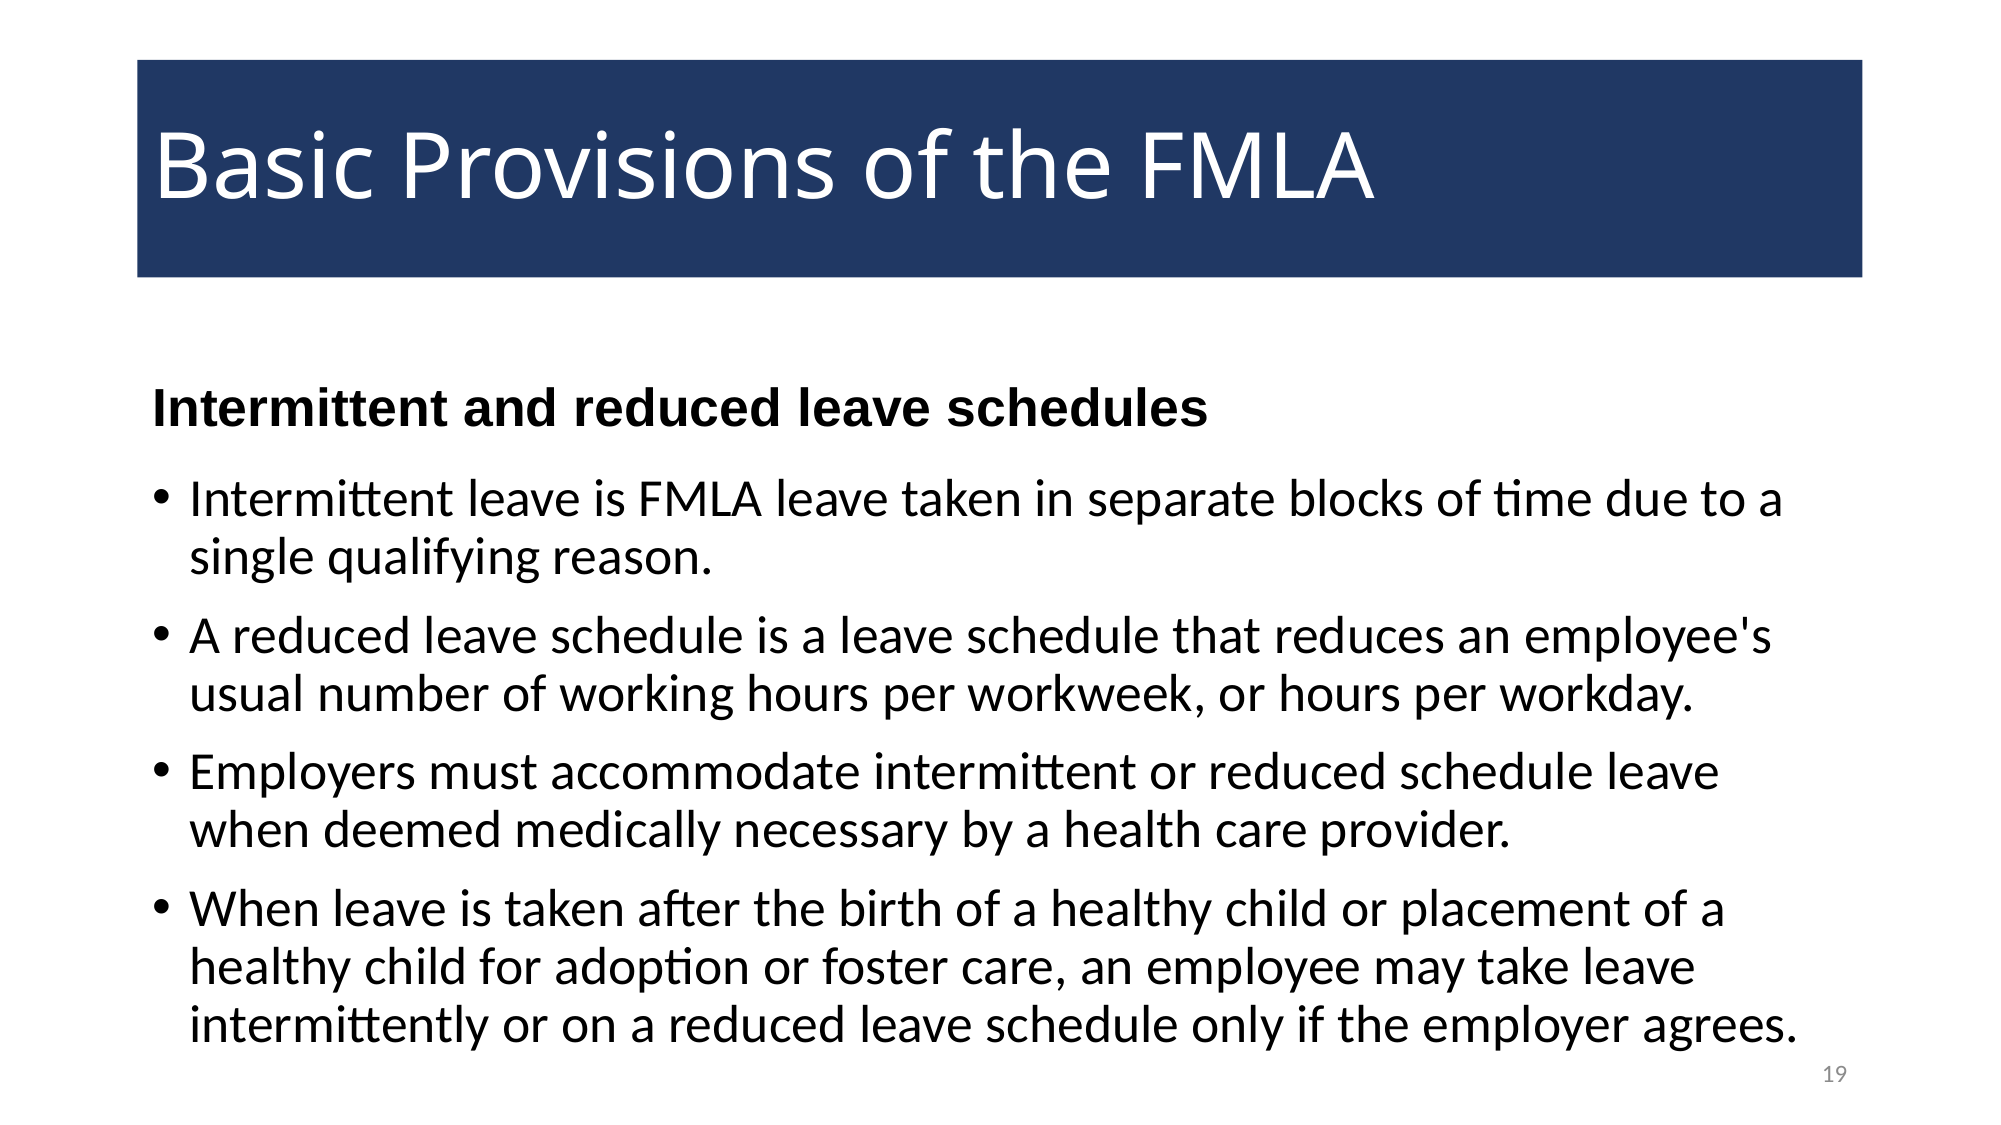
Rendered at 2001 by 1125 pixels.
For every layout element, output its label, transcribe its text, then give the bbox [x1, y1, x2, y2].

list Intermittent and reduced leave schedules Intermittent leave is FMLA leave taken in separate blocks of time due to a single qualifying reason. A reduced leave schedule is a leave schedule that reduces an employee's usual number of working hours per workweek, or hours per workday. Employers must accommodate intermittent or reduced schedule leave when deemed medically necessary by a health care provider. When leave is taken after the birth of a healthy child or placement of a healthy child for adoption or foster care, an employee may take leave intermittently or on a reduced leave schedule only if the employer agrees. [137, 365, 1863, 1066]
slide_number 19 [1412, 1042, 1863, 1103]
title Basic Provisions of the FMLA [137, 59, 1863, 278]
